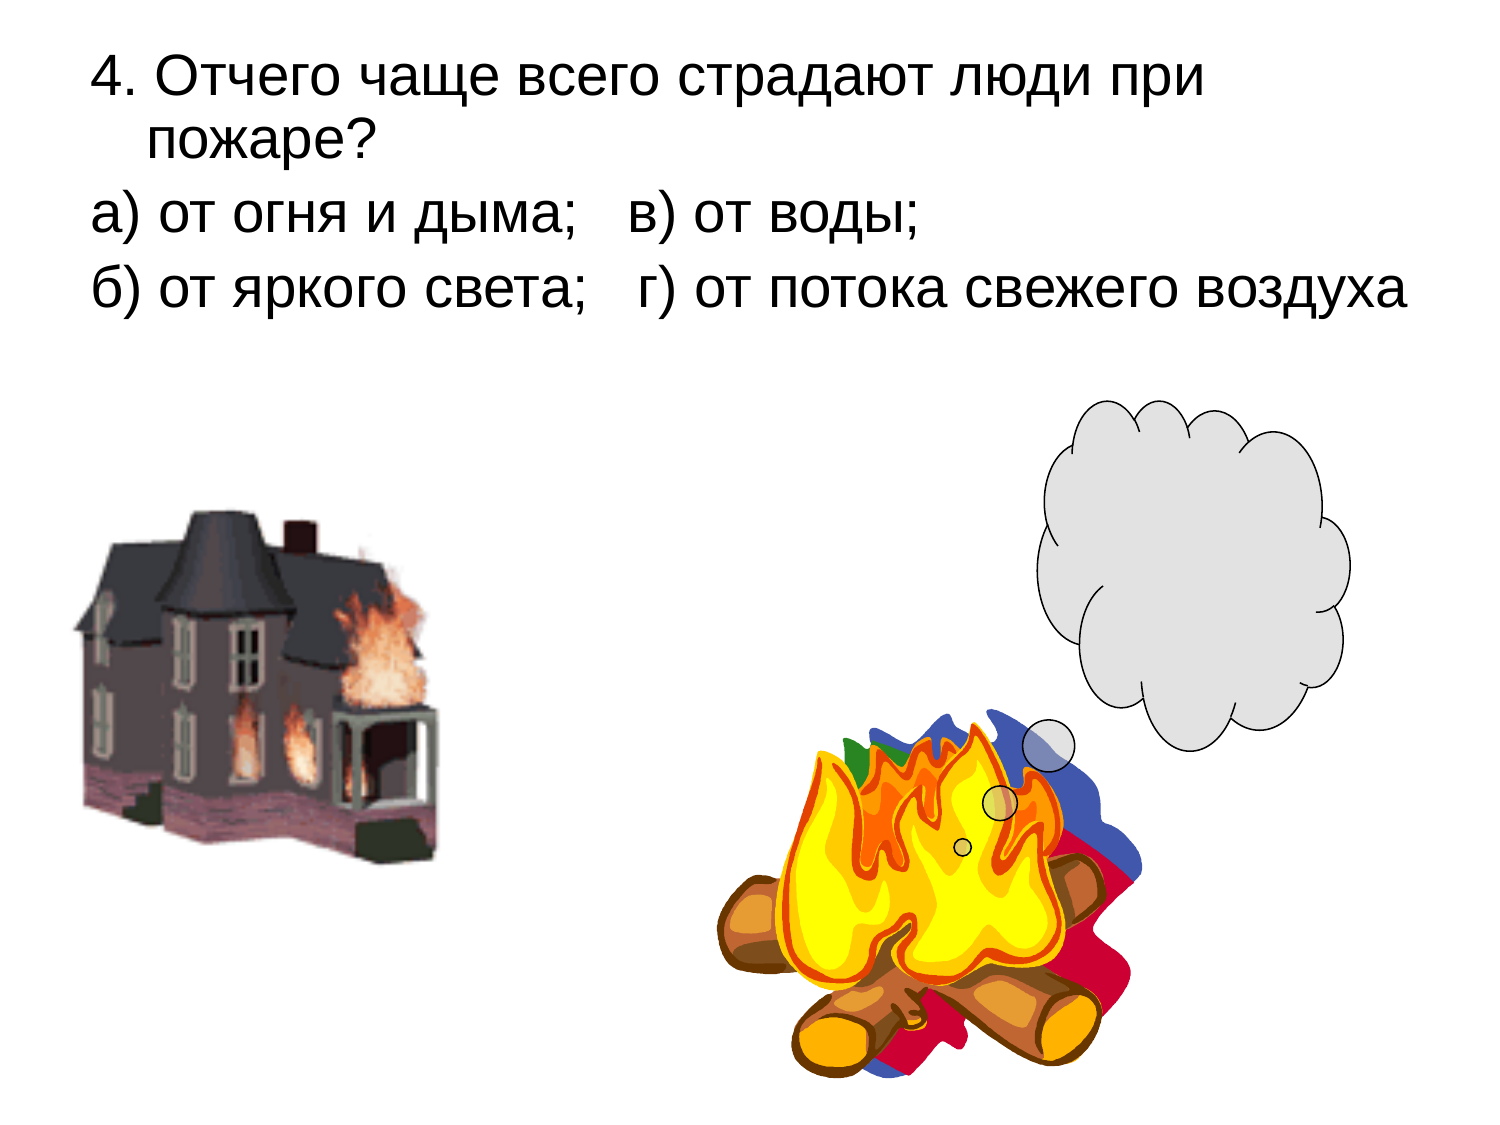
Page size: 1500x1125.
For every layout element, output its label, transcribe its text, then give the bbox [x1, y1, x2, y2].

text_box [1037, 401, 1351, 740]
picture [62, 499, 451, 888]
list 4. Отчего чаще всего страдают люди при пожаре? а) от огня и дыма; в) от воды; б) от яркого света; г) от потока свежего воздуха [74, 37, 1426, 413]
picture [699, 701, 1213, 1125]
